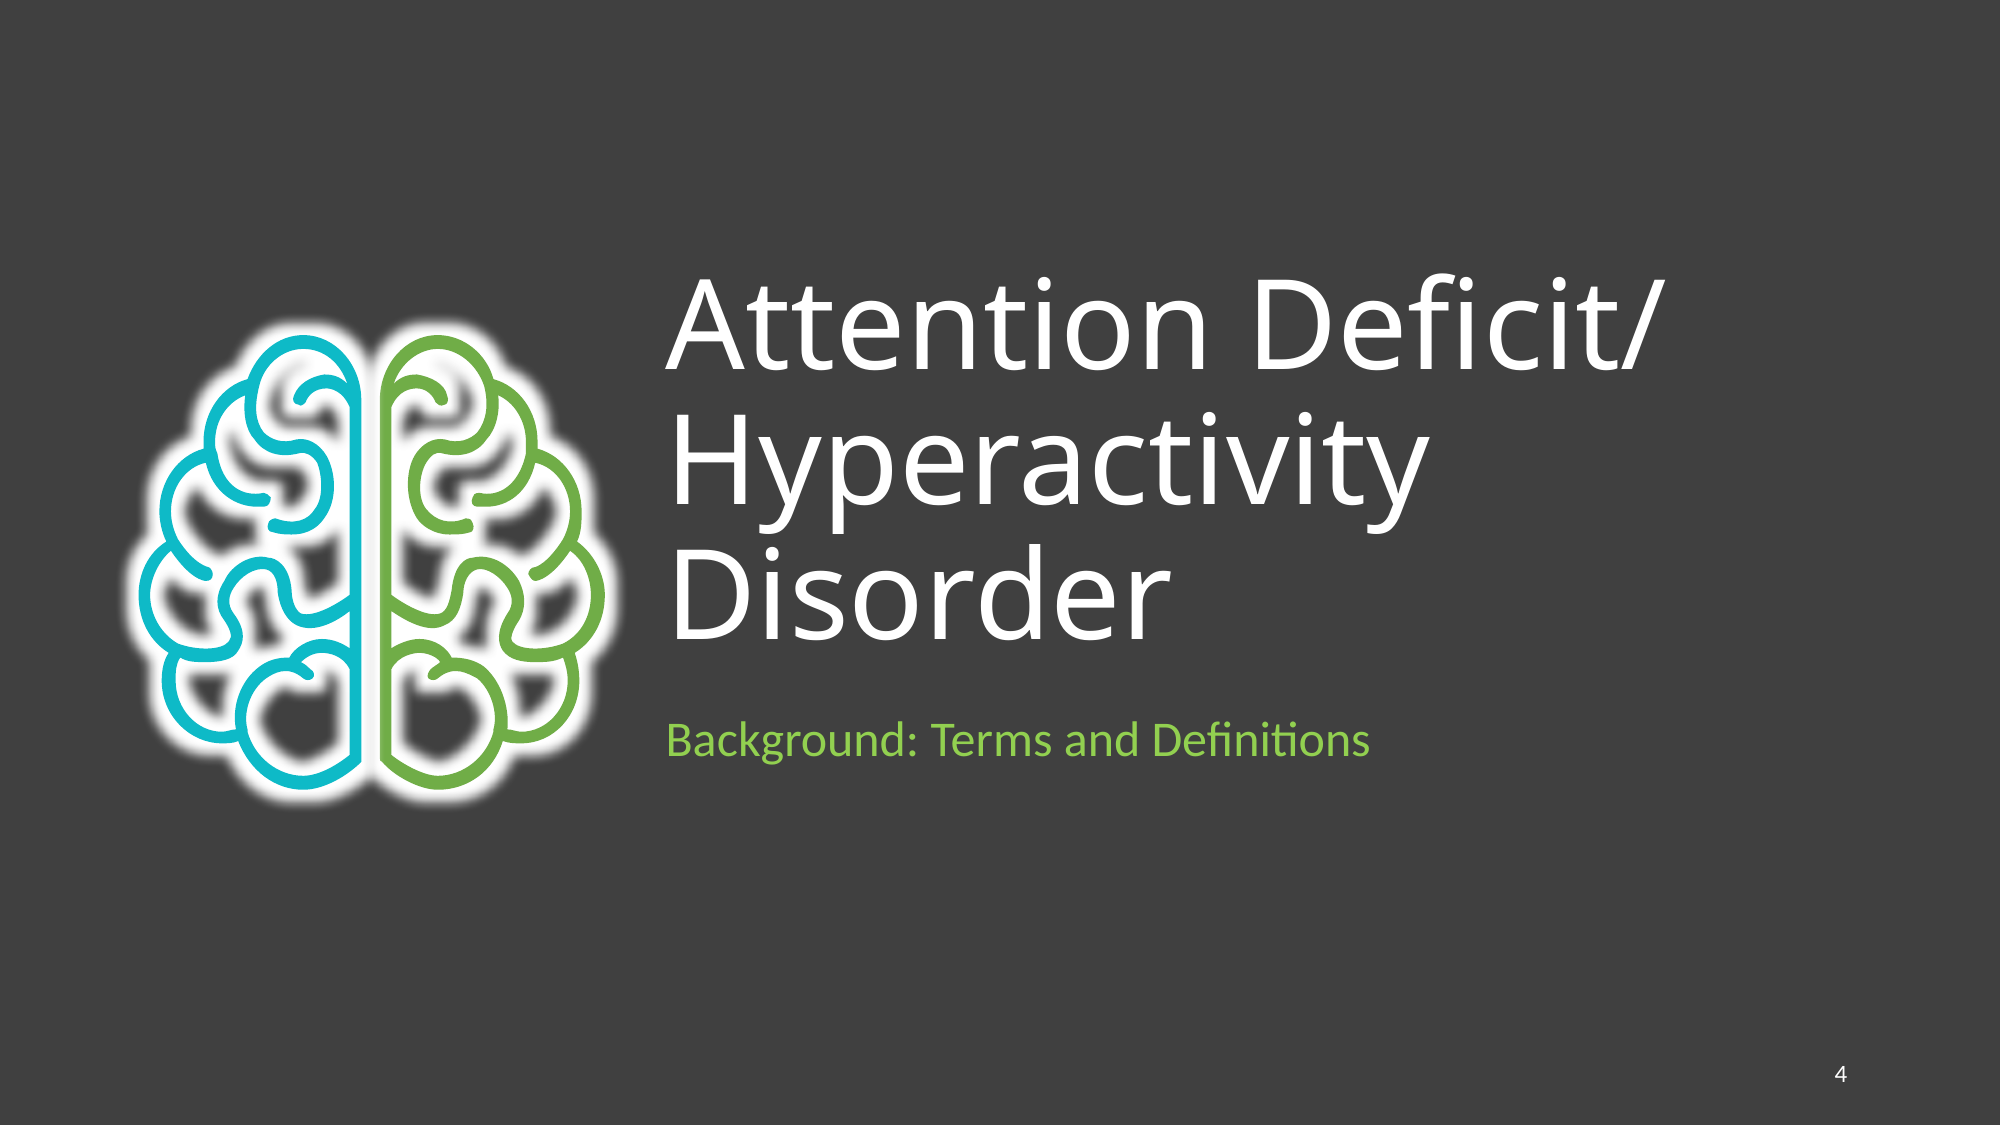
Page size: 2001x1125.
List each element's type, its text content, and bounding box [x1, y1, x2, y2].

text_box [138, 335, 605, 790]
list Background: Terms and Definitions [650, 690, 1816, 790]
title Attention Deficit/ Hyperactivity Disorder [650, 324, 1831, 674]
